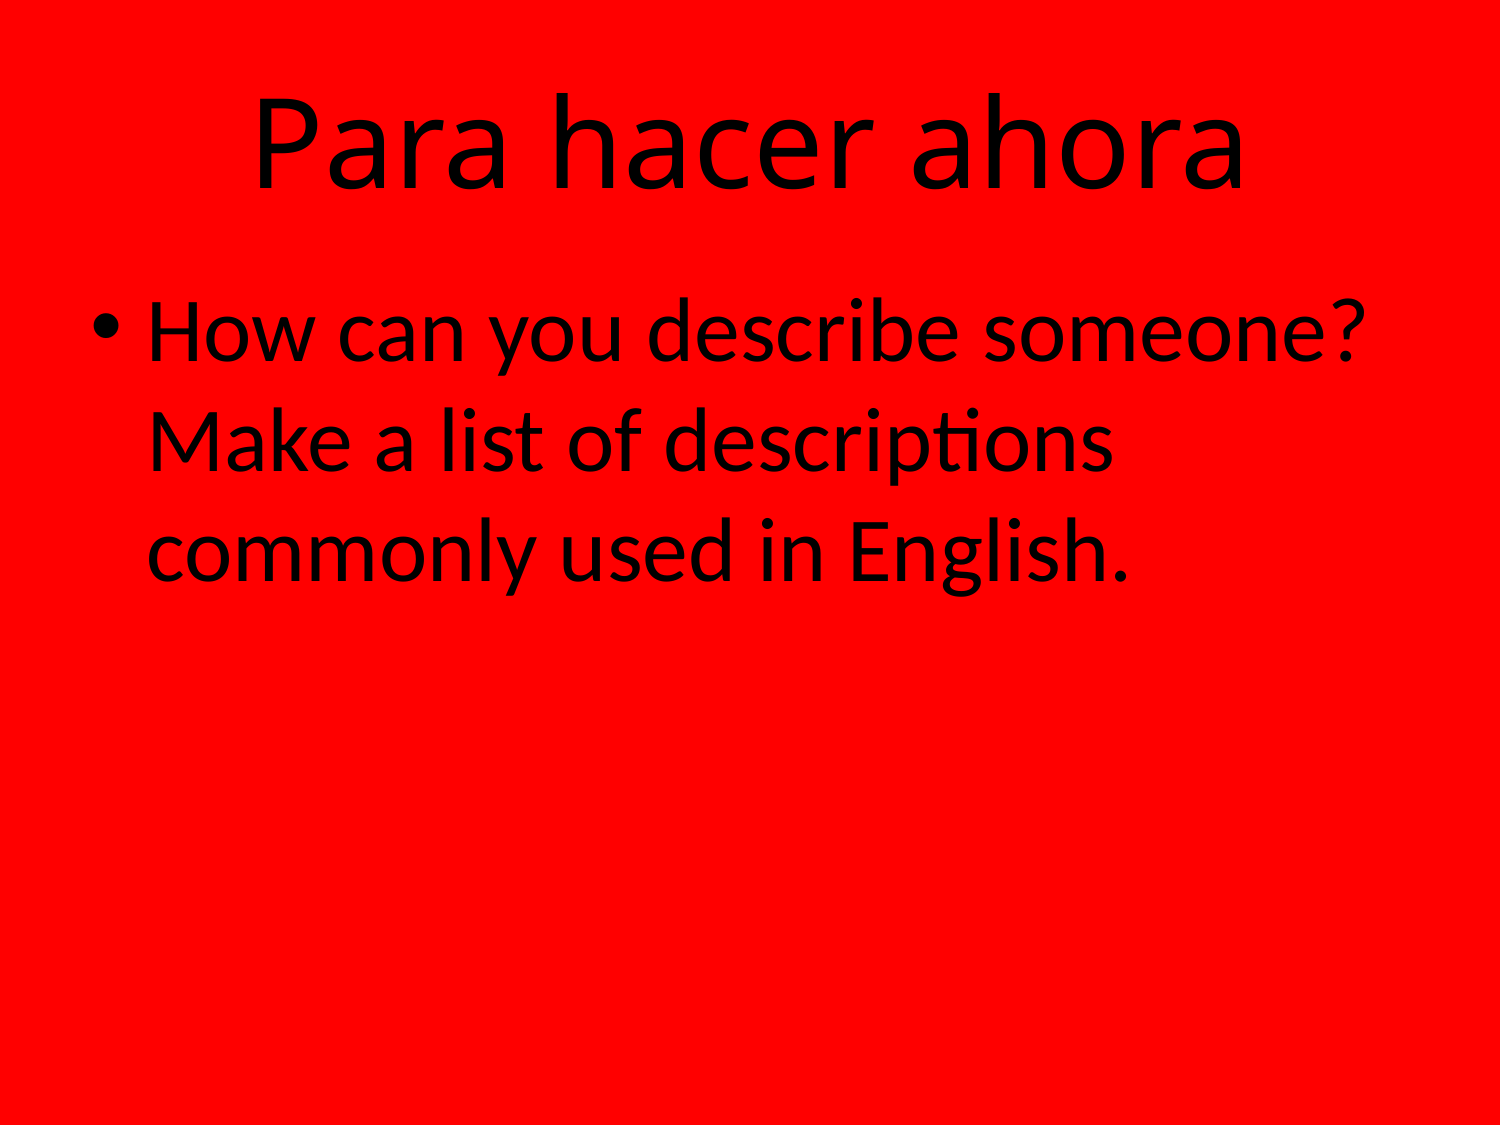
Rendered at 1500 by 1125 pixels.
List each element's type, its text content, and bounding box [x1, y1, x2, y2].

list How can you describe someone? Make a list of descriptions commonly used in English. [75, 262, 1425, 1005]
title Para hacer ahora [75, 45, 1425, 233]
